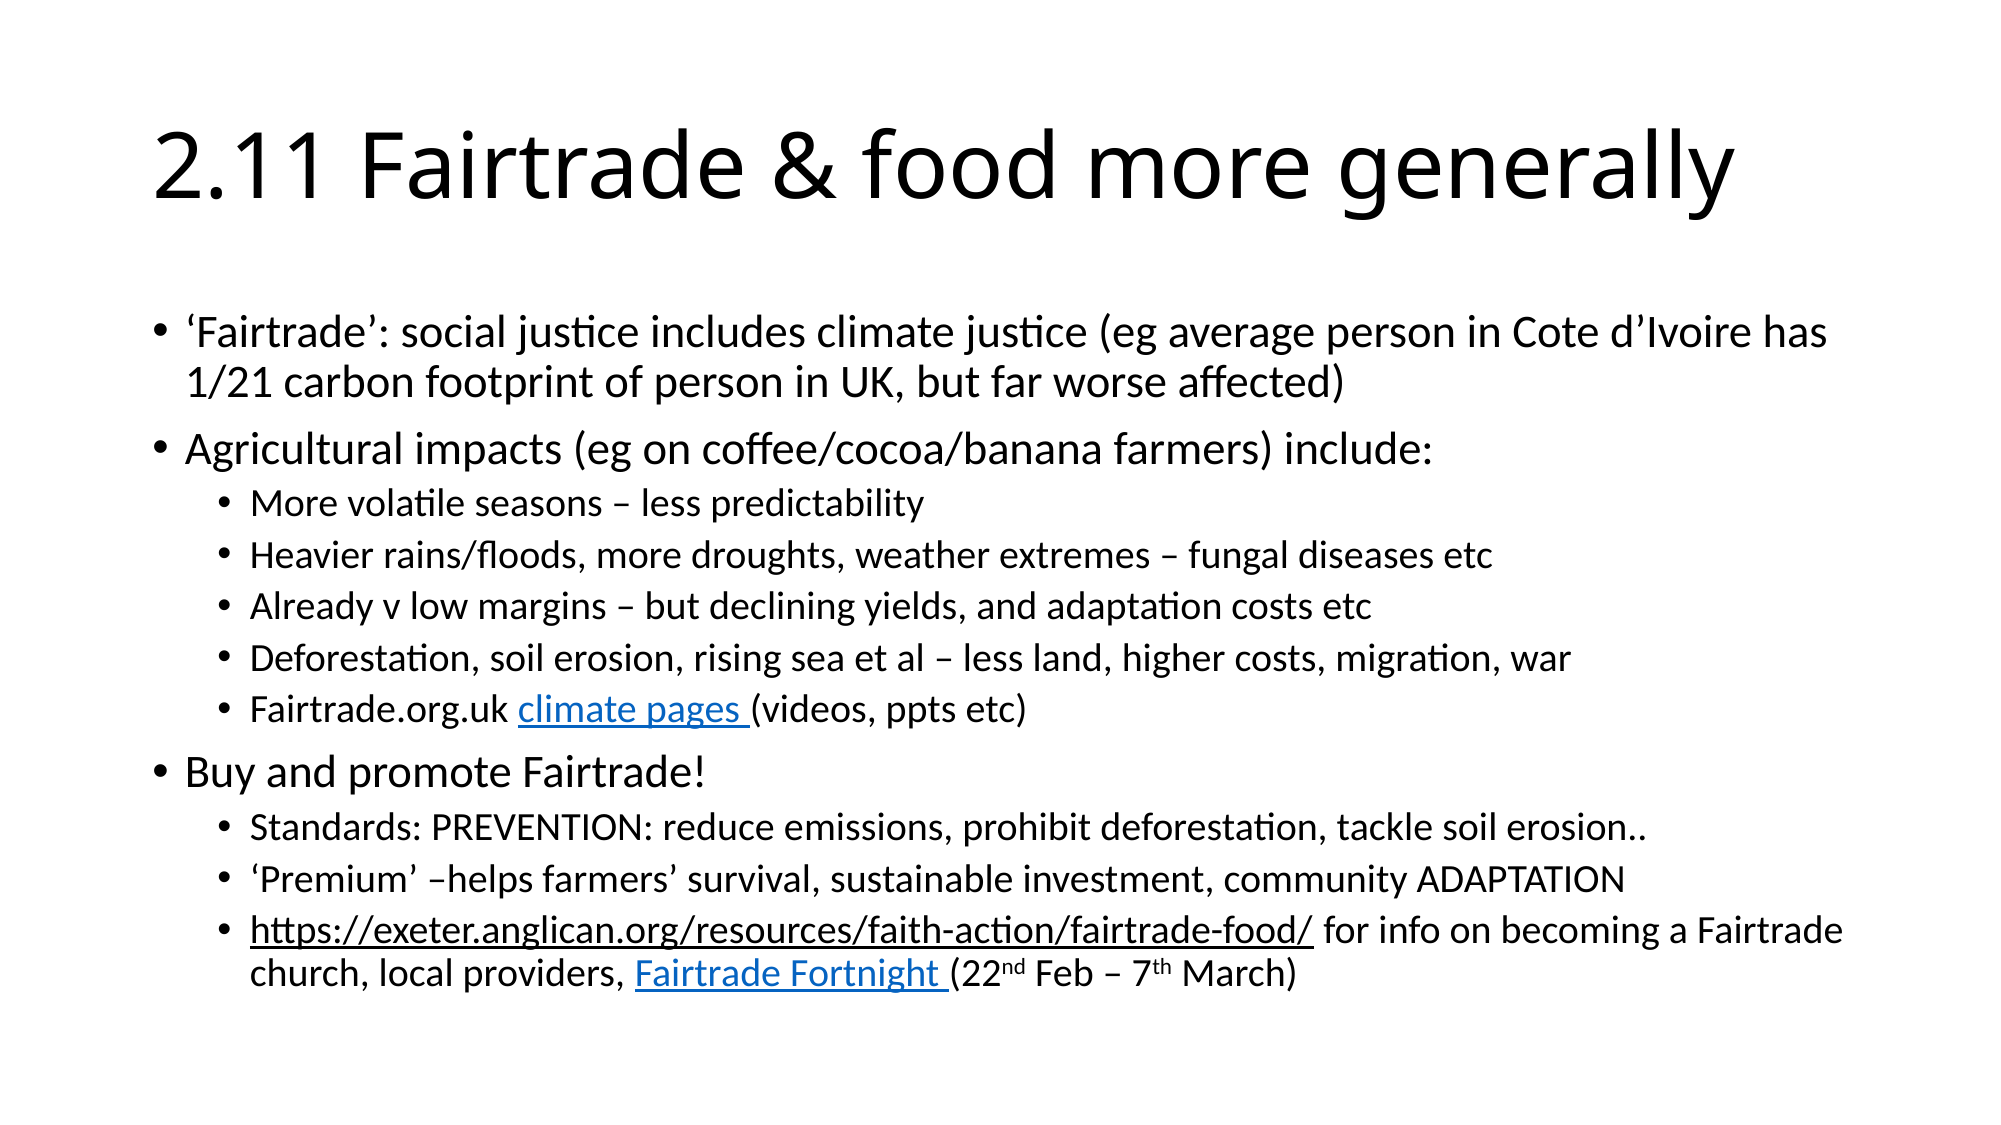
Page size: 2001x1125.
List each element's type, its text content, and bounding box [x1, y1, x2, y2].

list ‘Fairtrade’: social justice includes climate justice (eg average person in Cote d’Ivoire has 1/21 carbon footprint of person in UK, but far worse affected) Agricultural impacts (eg on coffee/cocoa/banana farmers) include: More volatile seasons – less predictability Heavier rains/floods, more droughts, weather extremes – fungal diseases etc Already v low margins – but declining yields, and adaptation costs etc Deforestation, soil erosion, rising sea et al – less land, higher costs, migration, war Fairtrade.org.uk climate pages (videos, ppts etc) Buy and promote Fairtrade! Standards: PREVENTION: reduce emissions, prohibit deforestation, tackle soil erosion.. ‘Premium’ –helps farmers’ survival, sustainable investment, community ADAPTATION https://exeter.anglican.org/resources/faith-action/fairtrade-food/ for info on becoming a Fairtrade church, local providers, Fairtrade Fortnight (22nd Feb – 7th March) [137, 299, 1889, 1014]
title 2.11 Fairtrade & food more generally [137, 59, 1863, 278]
